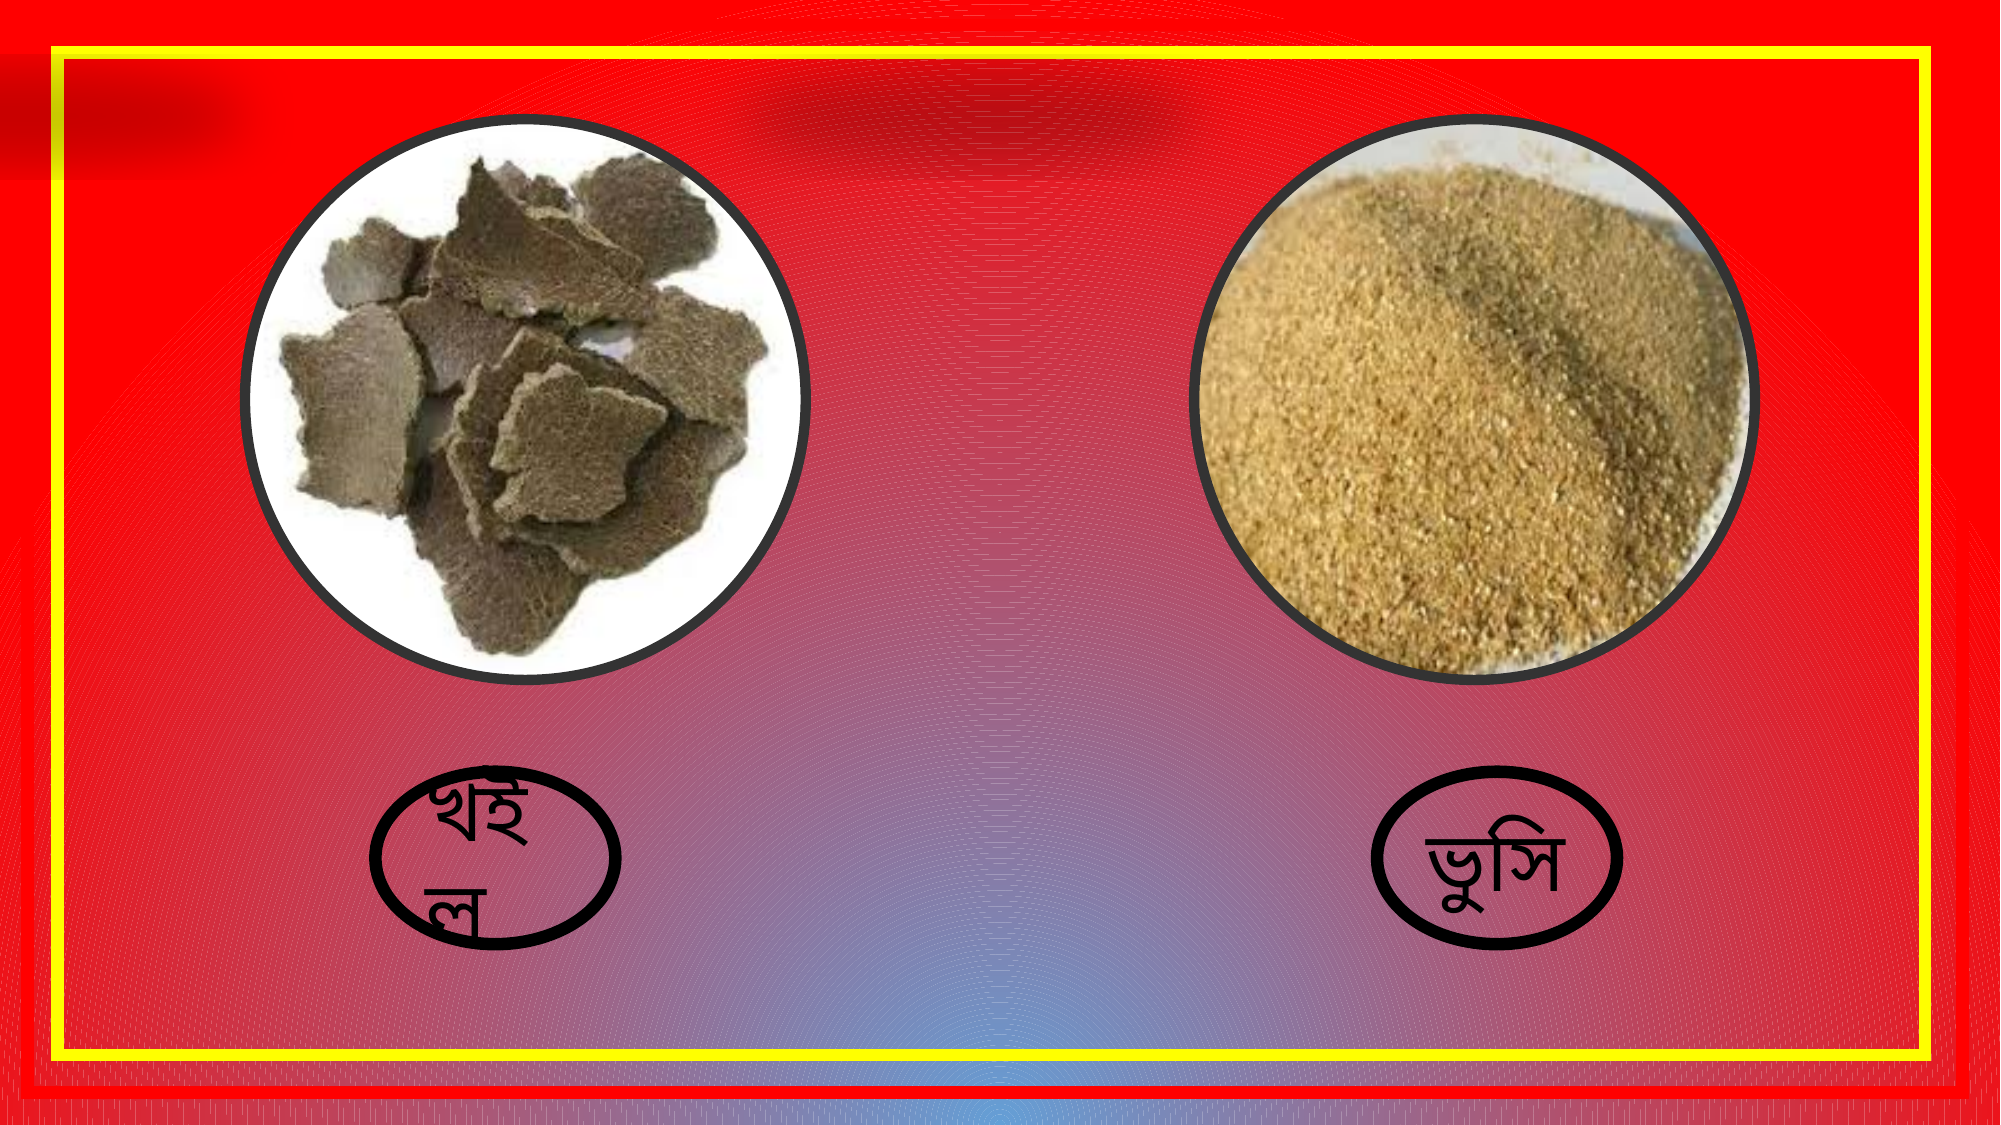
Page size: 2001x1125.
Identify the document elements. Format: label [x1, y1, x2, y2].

picture [1194, 119, 1755, 680]
text_box [27, 24, 1963, 1093]
picture [244, 119, 806, 680]
